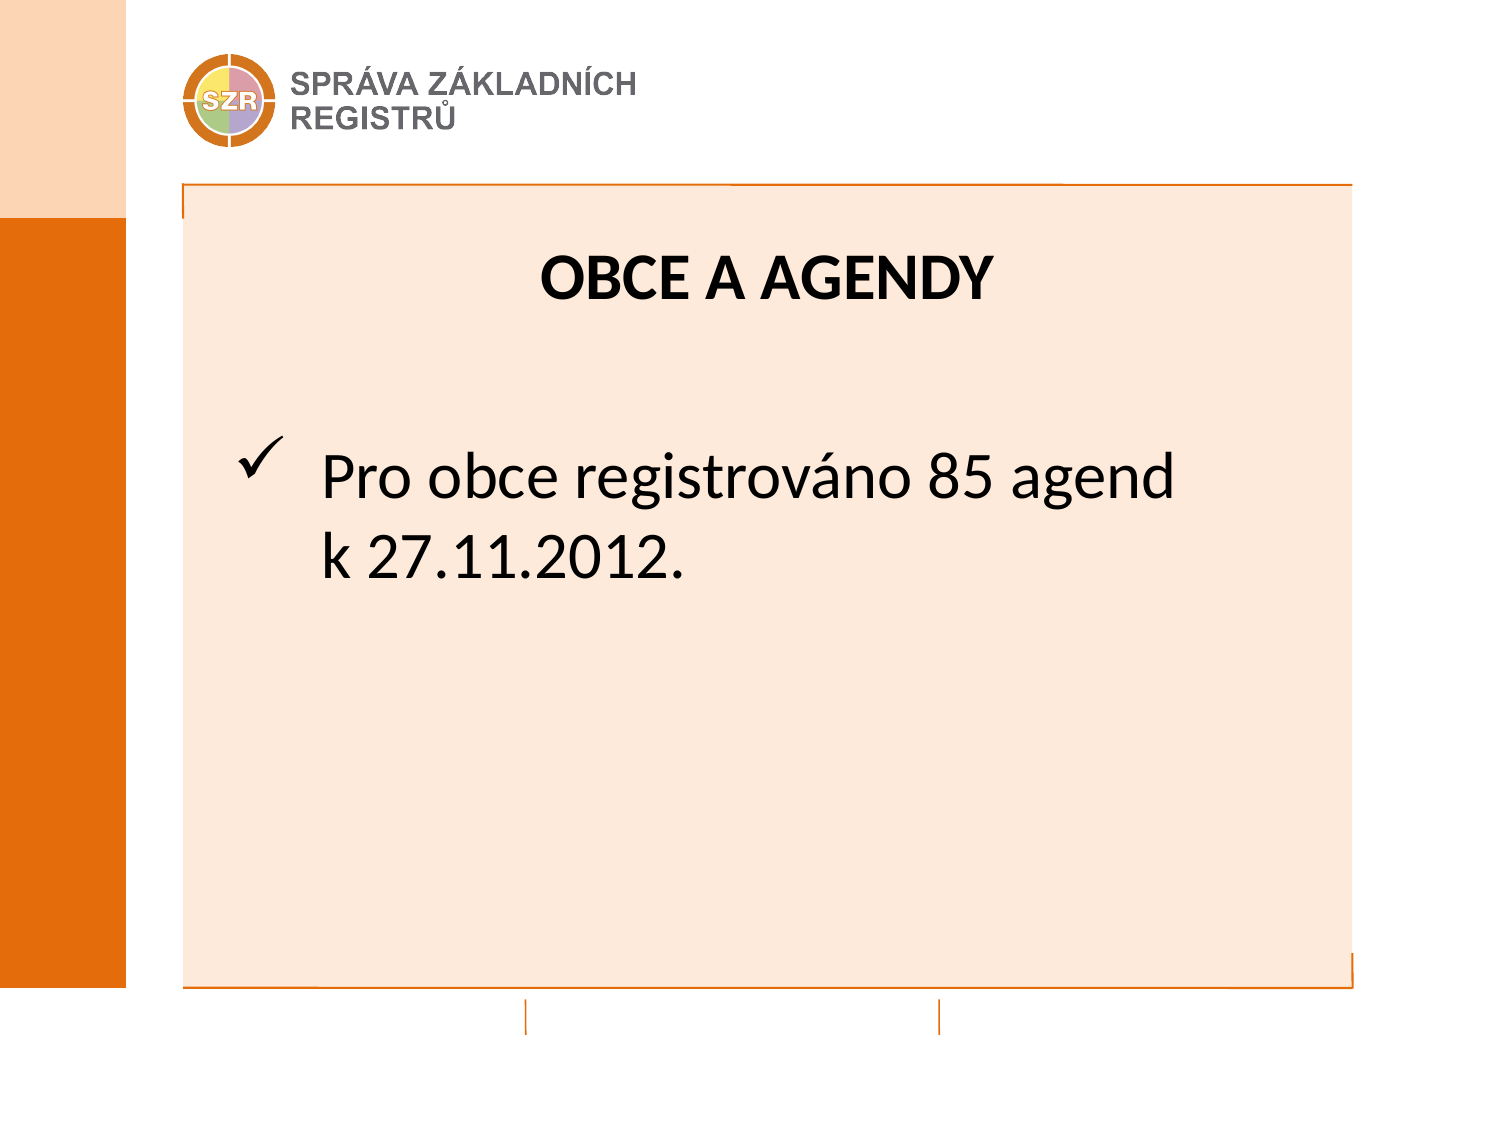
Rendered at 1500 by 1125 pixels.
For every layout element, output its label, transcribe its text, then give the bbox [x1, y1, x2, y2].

text_box Obce a agendy [183, 196, 1353, 350]
text_box Pro obce registrováno 85 agend k 27.11.2012. [218, 423, 1294, 945]
text_box [183, 350, 1353, 987]
text_box [0, 0, 125, 220]
text_box [0, 220, 124, 986]
text_box [183, 185, 1353, 196]
picture [182, 54, 636, 148]
